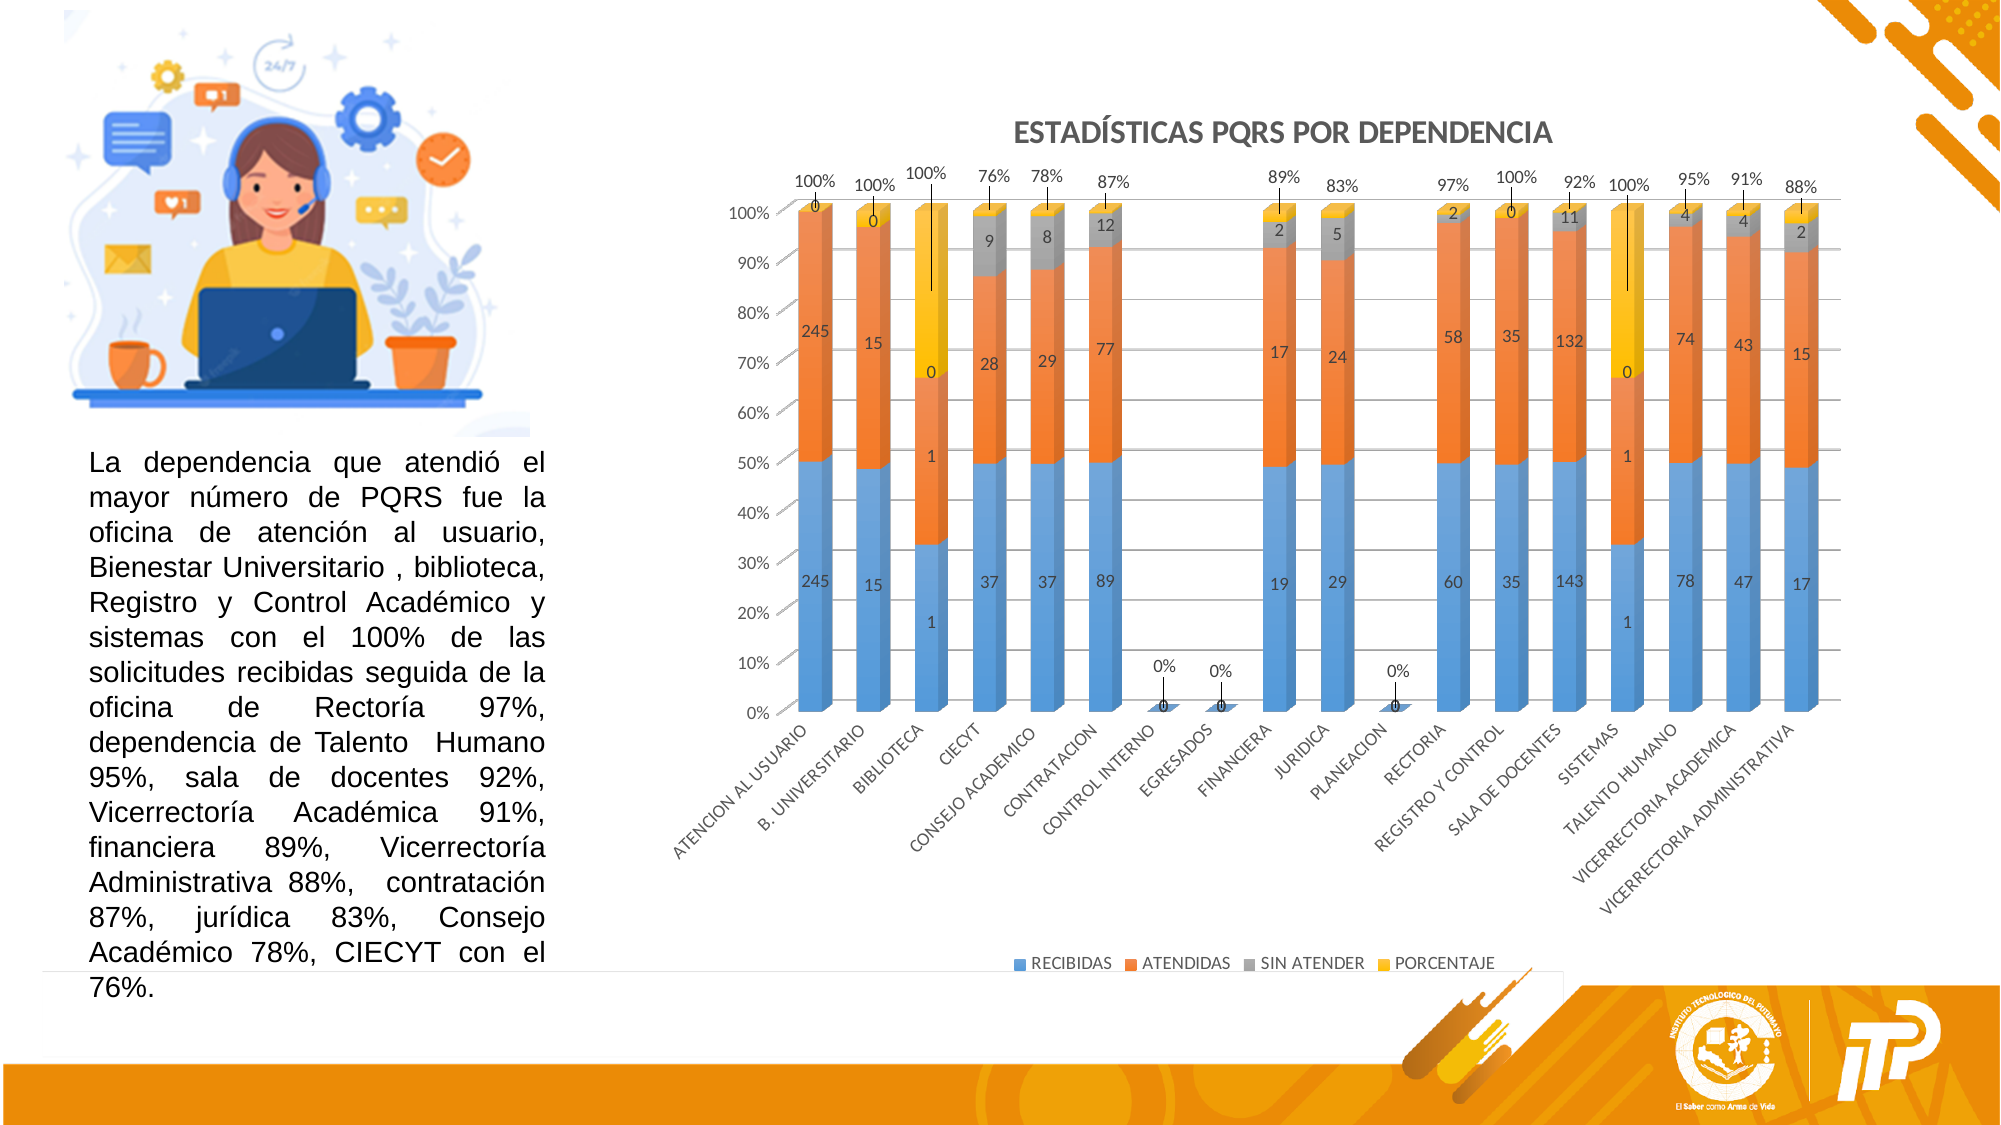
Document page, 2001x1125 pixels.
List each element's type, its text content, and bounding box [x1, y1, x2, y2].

chart [644, 103, 1866, 981]
text_box La dependencia que atendió el mayor número de PQRS fue la oficina de atención al usuario, Bienestar Universitario , biblioteca, Registro y Control Académico y sistemas con el 100% de las solicitudes recibidas seguida de la oficina de Rectoría 97%, dependencia de Talento Humano 95%, sala de docentes 92%, Vicerrectoría Académica 91%, financiera 89%, Vicerrectoría Administrativa 88%, contratación 87%, jurídica 83%, Consejo Académico 78%, CIECYT con el 76%. [73, 436, 561, 1046]
picture [3, 0, 2000, 1125]
